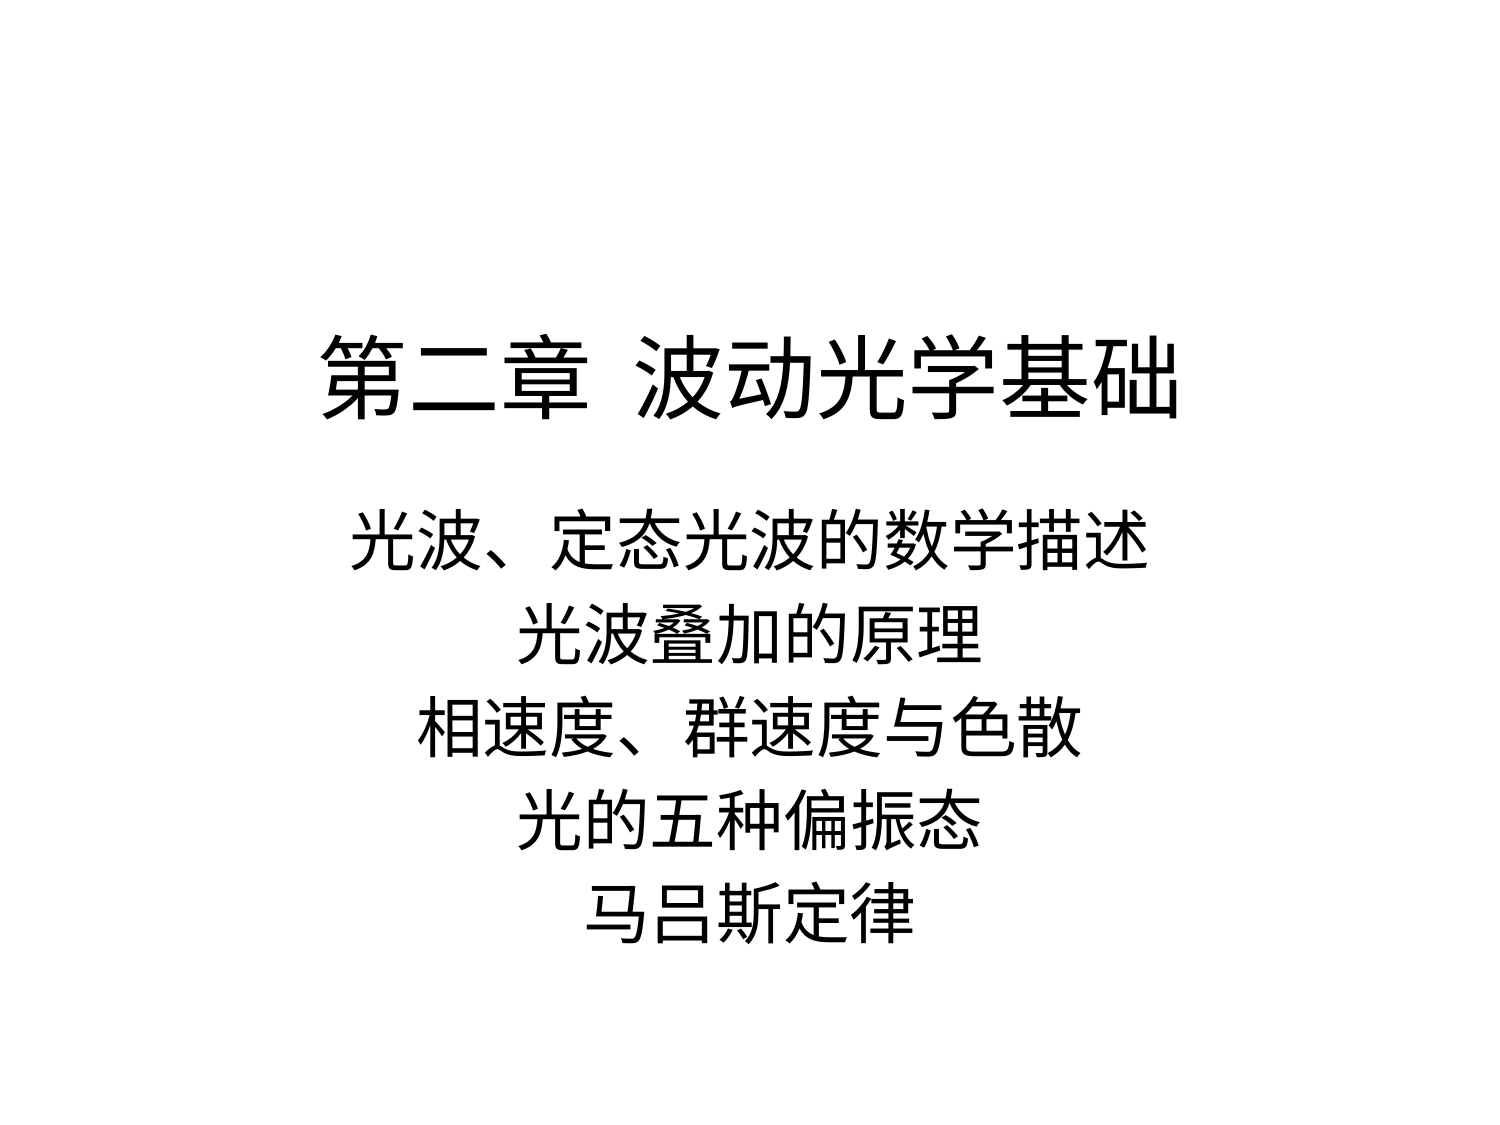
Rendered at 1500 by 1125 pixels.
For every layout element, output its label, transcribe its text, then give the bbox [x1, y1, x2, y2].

subtitle 光波、定态光波的数学描述 光波叠加的原理 相速度、群速度与色散 光的五种偏振态 马吕斯定律 [225, 491, 1275, 988]
title 第二章 波动光学基础 [112, 255, 1388, 497]
